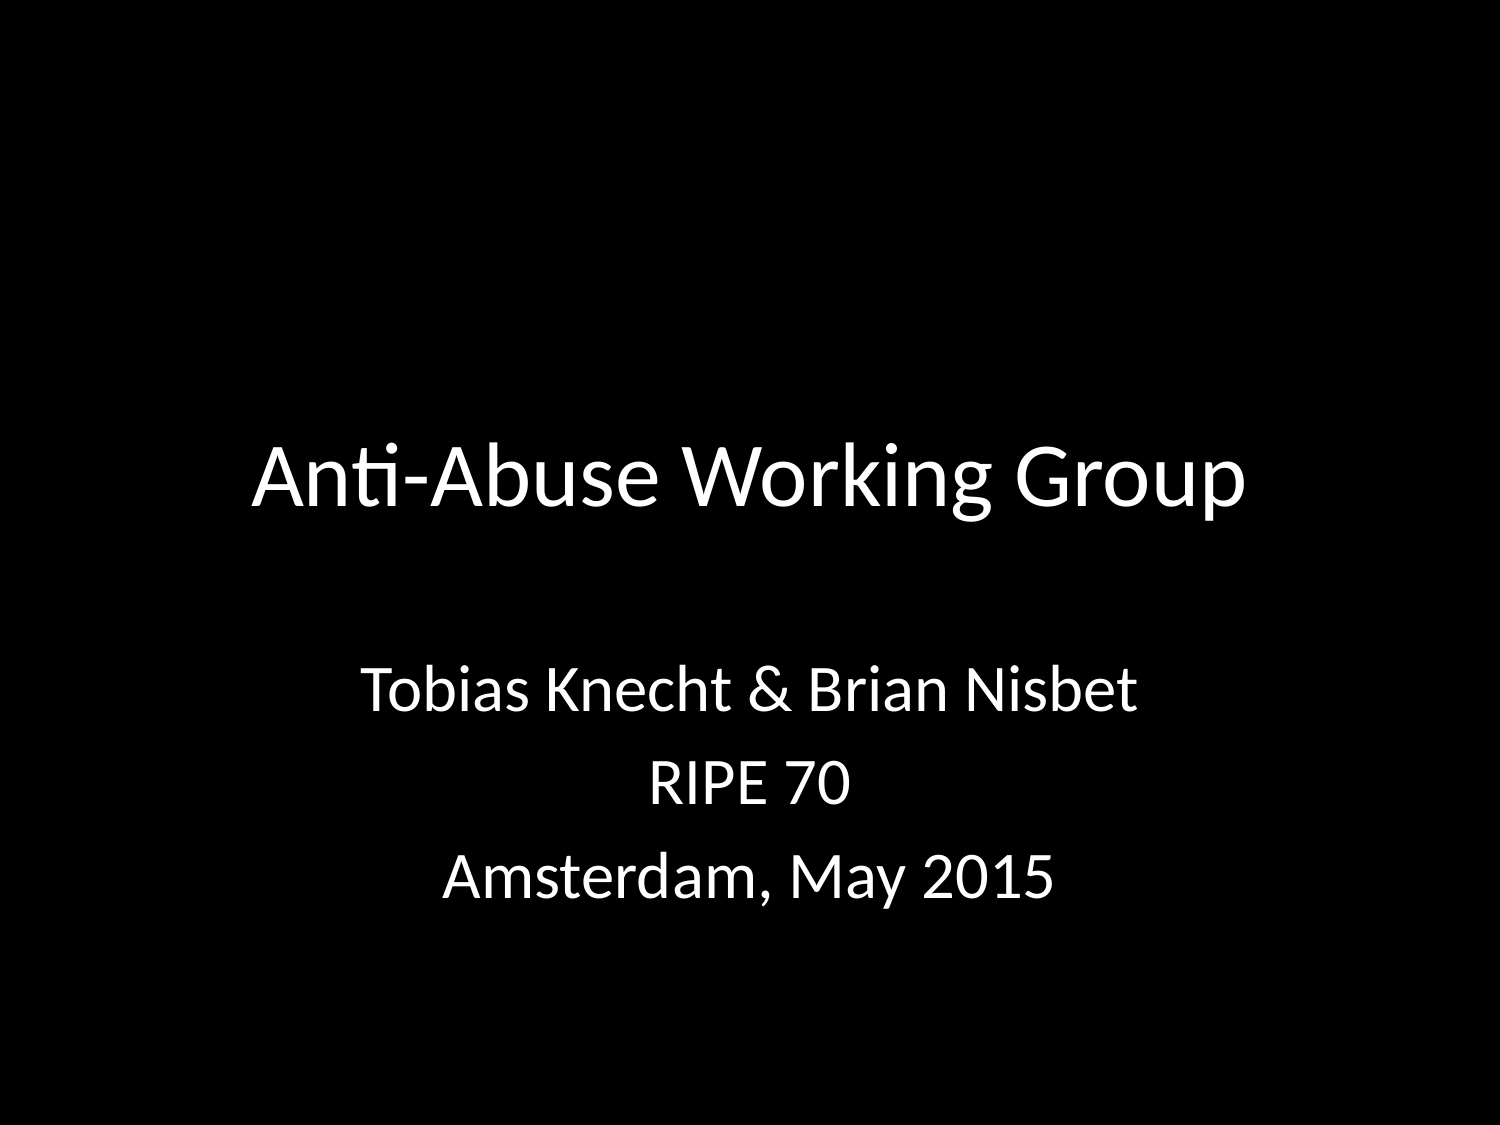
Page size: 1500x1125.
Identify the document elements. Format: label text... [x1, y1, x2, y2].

subtitle Tobias Knecht & Brian Nisbet RIPE 70 Amsterdam, May 2015 [225, 637, 1275, 925]
title Anti-Abuse Working Group [112, 349, 1388, 591]
